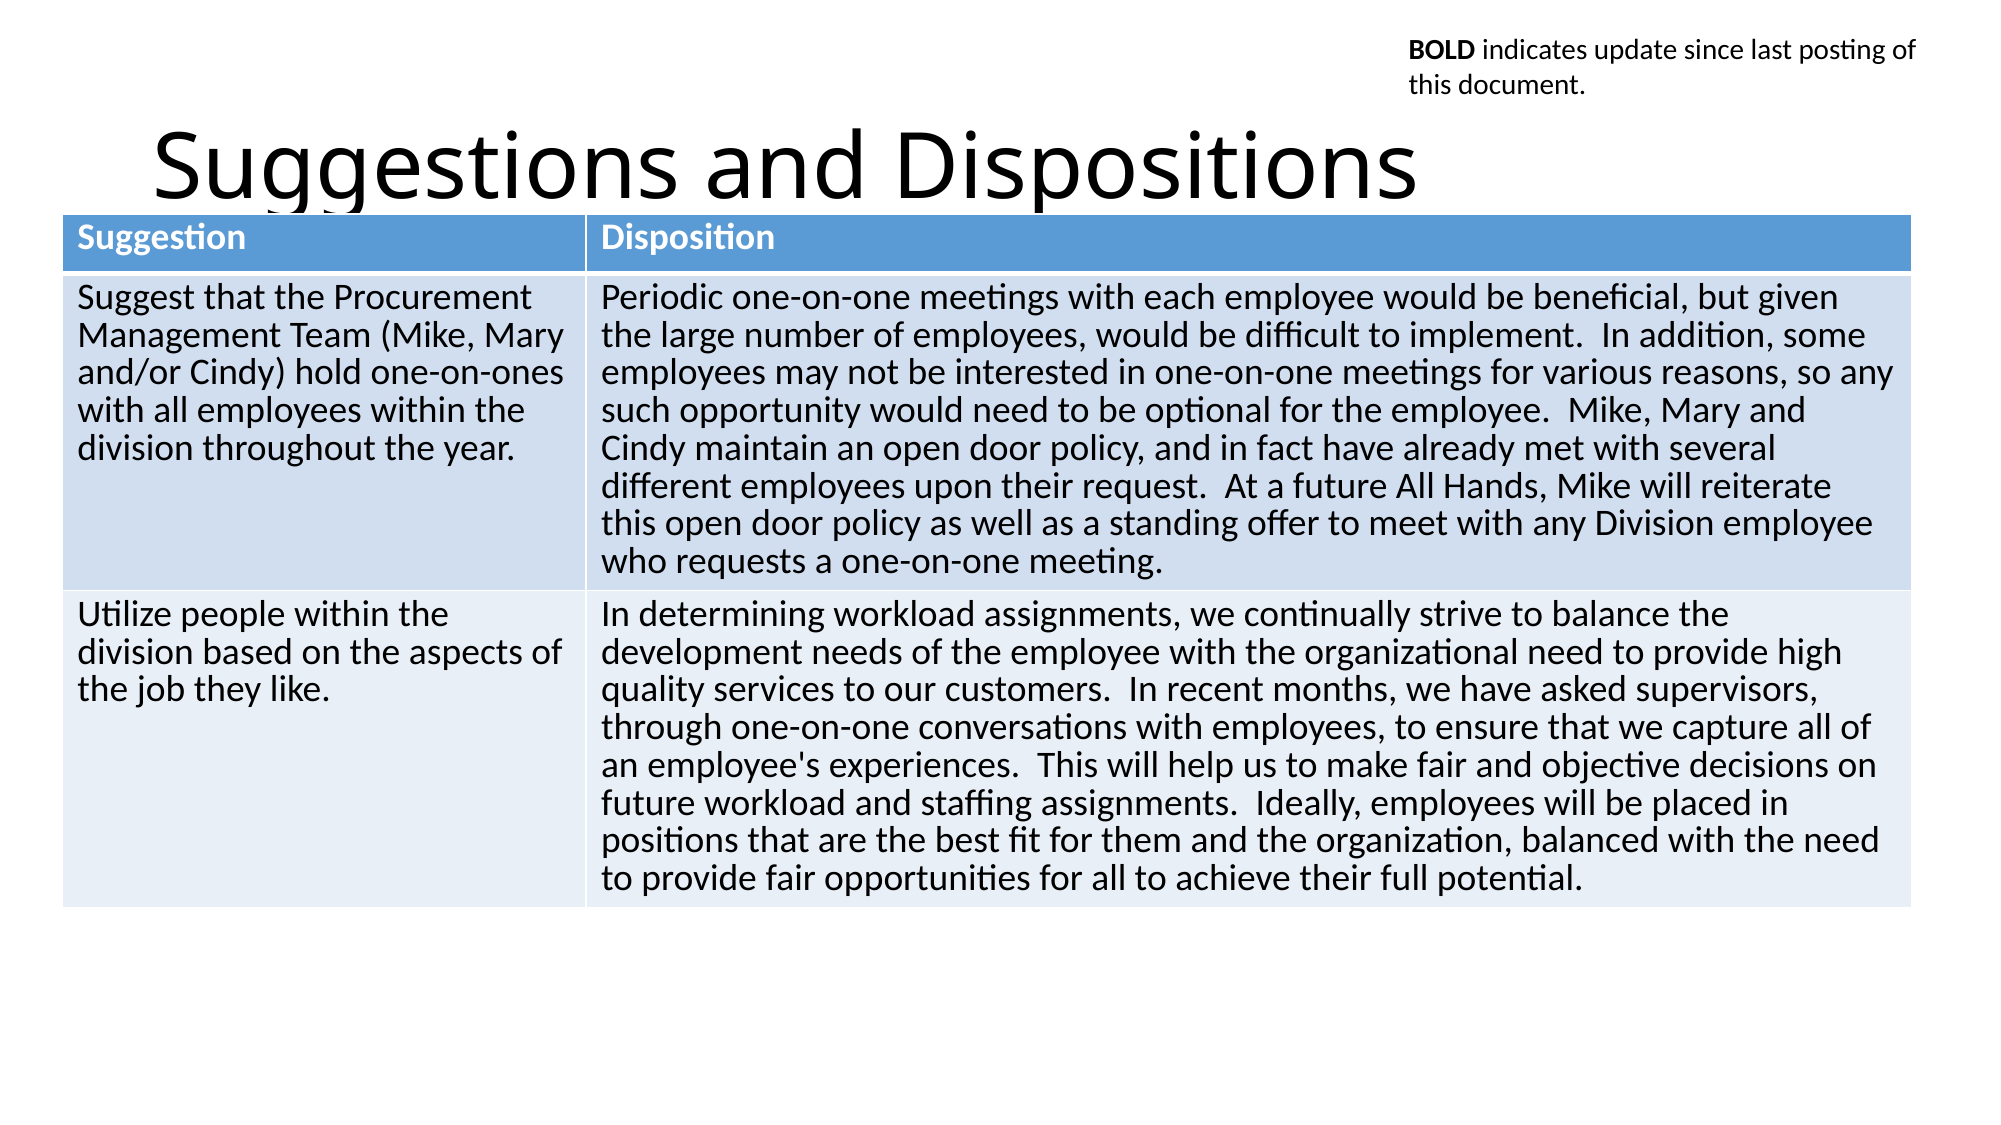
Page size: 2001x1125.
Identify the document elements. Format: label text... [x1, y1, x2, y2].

table_cell In determining workload assignments, we continually strive to balance the development needs of the employee with the organizational need to provide high quality services to our customers. In recent months, we have asked supervisors, through one-on-one conversations with employees, to ensure that we capture all of an employee's experiences. This will help us to make fair and objective decisions on future workload and staffing assignments. Ideally, employees will be placed in positions that are the best fit for them and the organization, balanced with the need to provide fair opportunities for all to achieve their full potential. [587, 591, 1911, 907]
table_cell Periodic one-on-one meetings with each employee would be beneficial, but given the large number of employees, would be difficult to implement. In addition, some employees may not be interested in one-on-one meetings for various reasons, so any such opportunity would need to be optional for the employee. Mike, Mary and Cindy maintain an open door policy, and in fact have already met with several different employees upon their request. At a future All Hands, Mike will reiterate this open door policy as well as a standing offer to meet with any Division employee who requests a one-on-one meeting. [587, 276, 1911, 590]
table_cell Utilize people within the division based on the aspects of the job they like. [63, 591, 585, 907]
text_box BOLD indicates update since last posting of this document. [1393, 22, 1950, 108]
table_header Suggestion [63, 215, 585, 271]
table_header Disposition [587, 215, 1911, 271]
table_cell Suggest that the Procurement Management Team (Mike, Mary and/or Cindy) hold one-on-ones with all employees within the division throughout the year. [63, 276, 585, 590]
title Suggestions and Dispositions [137, 59, 1863, 213]
